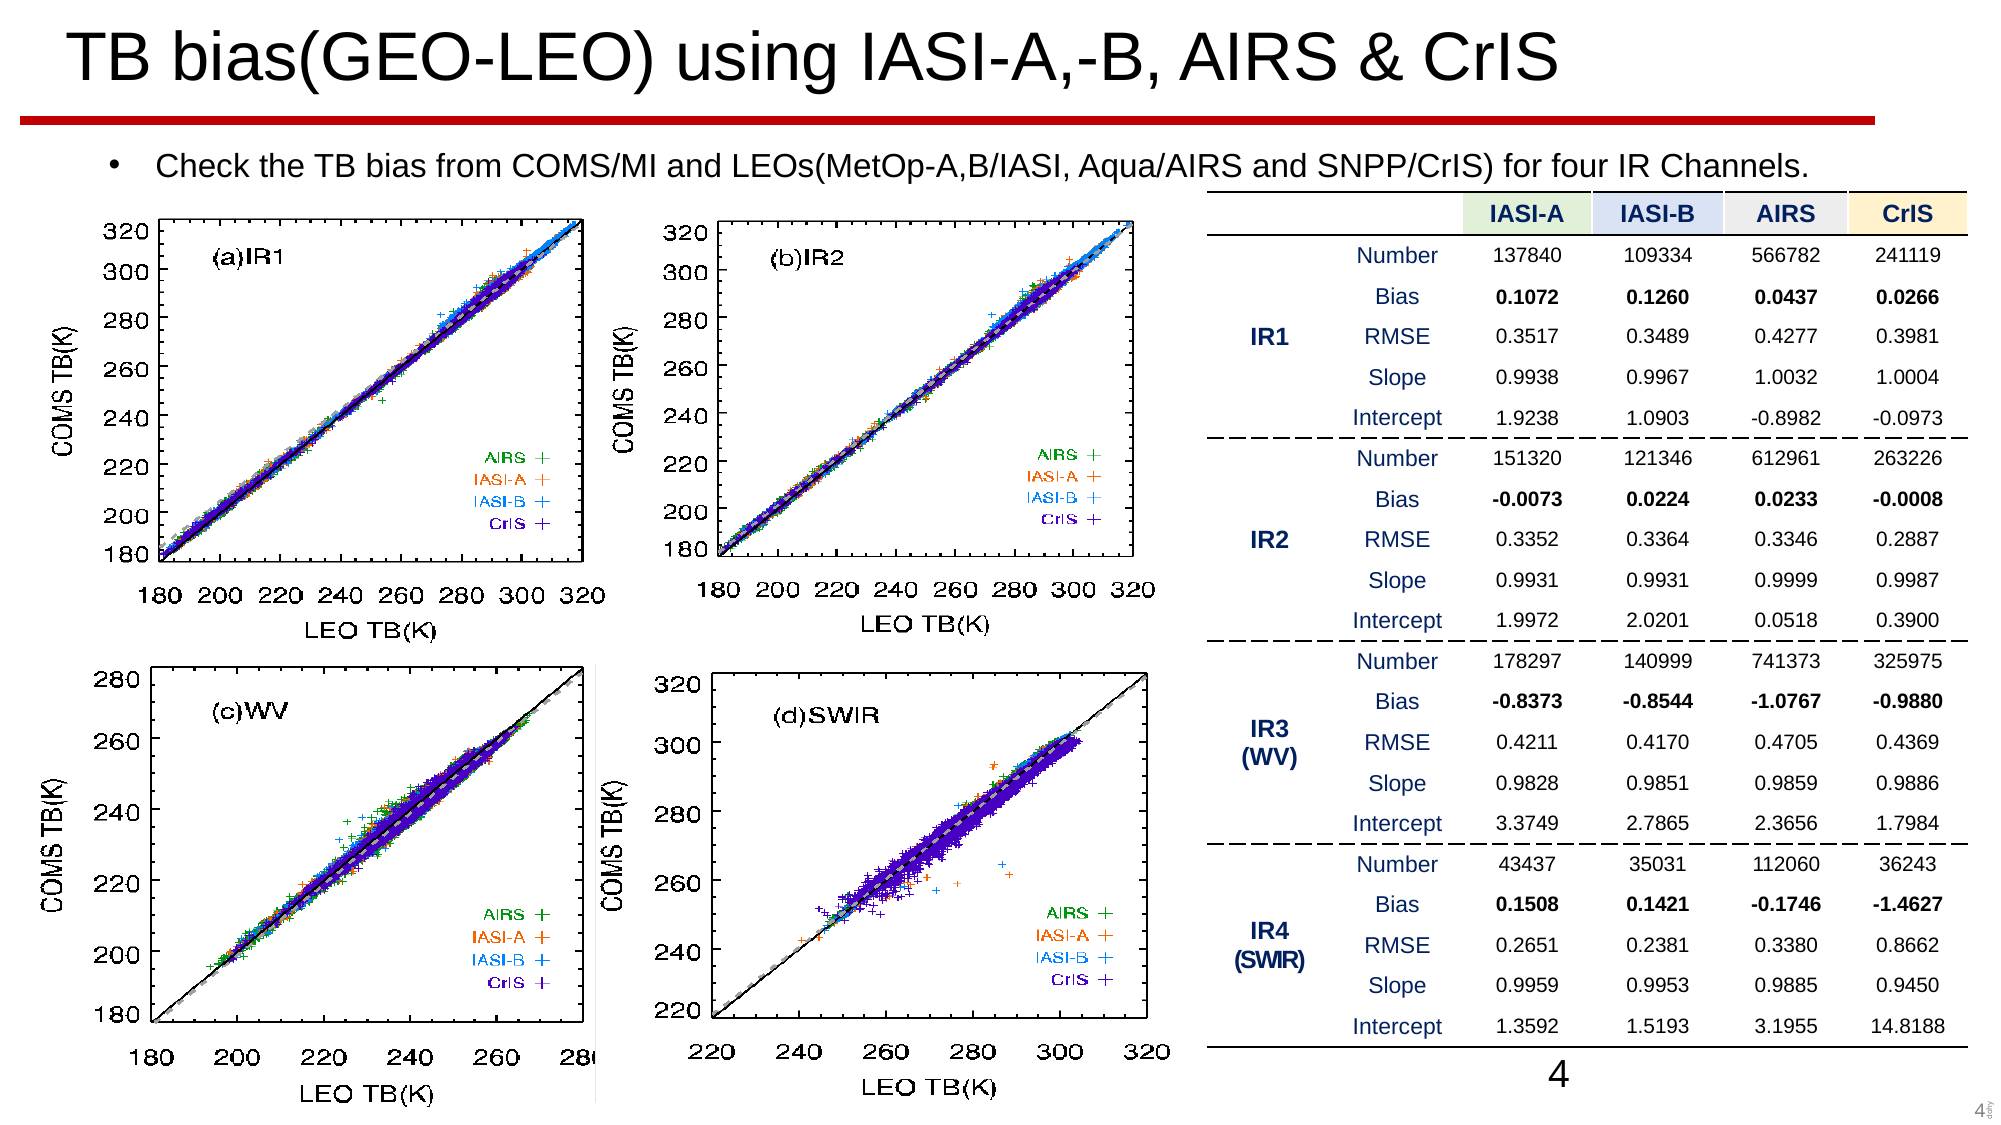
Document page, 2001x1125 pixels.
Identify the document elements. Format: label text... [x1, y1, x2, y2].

table_cell Bias [1332, 479, 1463, 519]
table_cell 0.3364 [1592, 519, 1724, 560]
table_cell 0.0266 [1849, 277, 1967, 316]
table_cell 35031 [1593, 844, 1723, 884]
table_cell 325975 [1849, 641, 1967, 681]
table_cell 2.7865 [1593, 803, 1723, 844]
table_cell 0.1508 [1463, 885, 1591, 924]
table_cell 1.3592 [1463, 1007, 1591, 1046]
table_cell 121346 [1593, 438, 1723, 478]
table_cell 1.9238 [1463, 398, 1591, 438]
table_cell 0.0518 [1725, 600, 1847, 641]
table_cell 0.4369 [1848, 722, 1968, 763]
table_cell -0.9880 [1849, 682, 1967, 722]
table_cell 0.2887 [1848, 519, 1968, 560]
slide_number 4 [1533, 1042, 2000, 1103]
table_cell Intercept [1332, 398, 1463, 438]
table_cell 3.1955 [1725, 1007, 1847, 1046]
table_cell IR4 (SWIR) [1207, 844, 1332, 1046]
table_cell 0.0224 [1593, 480, 1723, 519]
table_cell -1.0767 [1725, 682, 1847, 722]
table_cell 0.3900 [1849, 600, 1967, 641]
table_cell -0.8982 [1725, 398, 1847, 438]
table_cell 241119 [1849, 236, 1967, 275]
table_cell Slope [1332, 357, 1463, 398]
table_cell 0.3352 [1463, 519, 1592, 560]
table_cell Intercept [1332, 803, 1463, 844]
table_cell 14.8188 [1849, 1007, 1967, 1046]
table_cell 0.0233 [1725, 480, 1847, 519]
table_cell Bias [1332, 276, 1463, 316]
table_cell IR3 (WV) [1207, 641, 1332, 844]
table_cell 741373 [1725, 641, 1847, 681]
table_cell -0.0073 [1463, 480, 1591, 519]
table_cell 0.9938 [1463, 357, 1592, 398]
table_cell 0.1421 [1593, 885, 1723, 924]
table_cell Number [1332, 844, 1463, 884]
table_cell 0.2651 [1463, 926, 1591, 965]
table_cell Slope [1332, 966, 1463, 1006]
table_cell 0.2381 [1593, 926, 1723, 965]
table_cell Number [1332, 236, 1463, 276]
table_cell Number [1332, 641, 1463, 682]
table_cell -0.1746 [1725, 885, 1847, 924]
table_cell IR1 [1207, 236, 1332, 438]
table_cell 612961 [1725, 438, 1847, 478]
table_cell -0.8373 [1463, 682, 1591, 722]
table_cell IR2 [1207, 438, 1332, 641]
table_cell 0.9450 [1849, 966, 1967, 1005]
table_cell 0.9886 [1848, 763, 1968, 803]
table_cell -1.4627 [1849, 885, 1967, 924]
table_cell RMSE [1332, 316, 1463, 357]
table_cell -0.0008 [1849, 480, 1967, 519]
table_header IASI-A [1463, 193, 1591, 234]
table_cell Bias [1332, 884, 1463, 925]
table_cell 0.9859 [1724, 763, 1848, 803]
table_cell 0.1072 [1463, 277, 1591, 316]
table_cell 0.9931 [1463, 560, 1592, 600]
table_cell 566782 [1725, 236, 1847, 275]
table_cell RMSE [1332, 519, 1463, 560]
table_header [1207, 193, 1463, 234]
table_cell 0.9959 [1463, 966, 1591, 1005]
text_box Check the TB bias from COMS/MI and LEOs(MetOp-A,B/IASI, Aqua/AIRS and SNPP/CrIS) for four IR Channels. [93, 136, 1875, 192]
table_cell 0.4277 [1724, 316, 1848, 357]
table_cell -0.0973 [1849, 398, 1967, 438]
table_cell 0.0437 [1725, 277, 1847, 316]
table_cell 0.3489 [1592, 316, 1724, 357]
table_cell 0.4705 [1724, 722, 1848, 763]
table_cell 137840 [1463, 236, 1591, 275]
table_cell 0.3380 [1725, 926, 1847, 965]
table_cell 1.7984 [1849, 803, 1967, 844]
table_cell 1.0032 [1724, 357, 1848, 398]
table_cell 112060 [1725, 844, 1847, 884]
table_cell 109334 [1593, 236, 1723, 275]
table_cell 263226 [1849, 438, 1967, 478]
table_cell 140999 [1593, 641, 1723, 681]
table_cell 0.9885 [1725, 966, 1847, 1005]
table_cell 0.9953 [1593, 966, 1723, 1005]
table_header IASI-B [1593, 193, 1723, 234]
table_cell 0.3346 [1724, 519, 1848, 560]
table_cell 0.8662 [1849, 926, 1967, 965]
table_cell 1.0903 [1593, 398, 1723, 438]
table_cell 0.9931 [1592, 560, 1724, 600]
table_cell Slope [1332, 763, 1463, 803]
table_cell 2.0201 [1593, 600, 1723, 641]
table_cell 43437 [1463, 844, 1591, 884]
table_cell Number [1332, 438, 1463, 479]
table_cell Bias [1332, 682, 1463, 722]
table_cell 0.9967 [1592, 357, 1724, 398]
picture [36, 657, 1174, 1110]
table_cell 36243 [1849, 844, 1967, 884]
table_cell 1.5193 [1593, 1007, 1723, 1046]
table_header CrIS [1849, 193, 1967, 234]
title TB bias(GEO-LEO) using IASI-A,-B, AIRS & CrIS [50, 12, 1959, 103]
table_cell 0.9851 [1592, 763, 1724, 803]
table_cell 1.0004 [1848, 357, 1968, 398]
table_cell Slope [1332, 560, 1463, 600]
table_cell RMSE [1332, 722, 1463, 763]
table_cell 0.9999 [1724, 560, 1848, 600]
table_cell 3.3749 [1463, 803, 1591, 844]
table_cell 0.9828 [1463, 763, 1592, 803]
table_cell 0.3517 [1463, 316, 1592, 357]
table_cell 0.9987 [1848, 560, 1968, 600]
table_cell 0.4170 [1592, 722, 1724, 763]
table_cell 0.1260 [1593, 277, 1723, 316]
table_cell 0.3981 [1848, 316, 1968, 357]
table_cell 0.4211 [1463, 722, 1592, 763]
picture [48, 208, 1159, 646]
table_header AIRS [1725, 193, 1847, 234]
table_cell 2.3656 [1725, 803, 1847, 844]
table_cell Intercept [1332, 600, 1463, 641]
table_cell 1.9972 [1463, 600, 1591, 641]
table_cell 151320 [1463, 438, 1591, 478]
table_cell Intercept [1332, 1006, 1463, 1046]
table_cell 178297 [1463, 641, 1591, 681]
table_cell -0.8544 [1593, 682, 1723, 722]
table_cell RMSE [1332, 925, 1463, 966]
